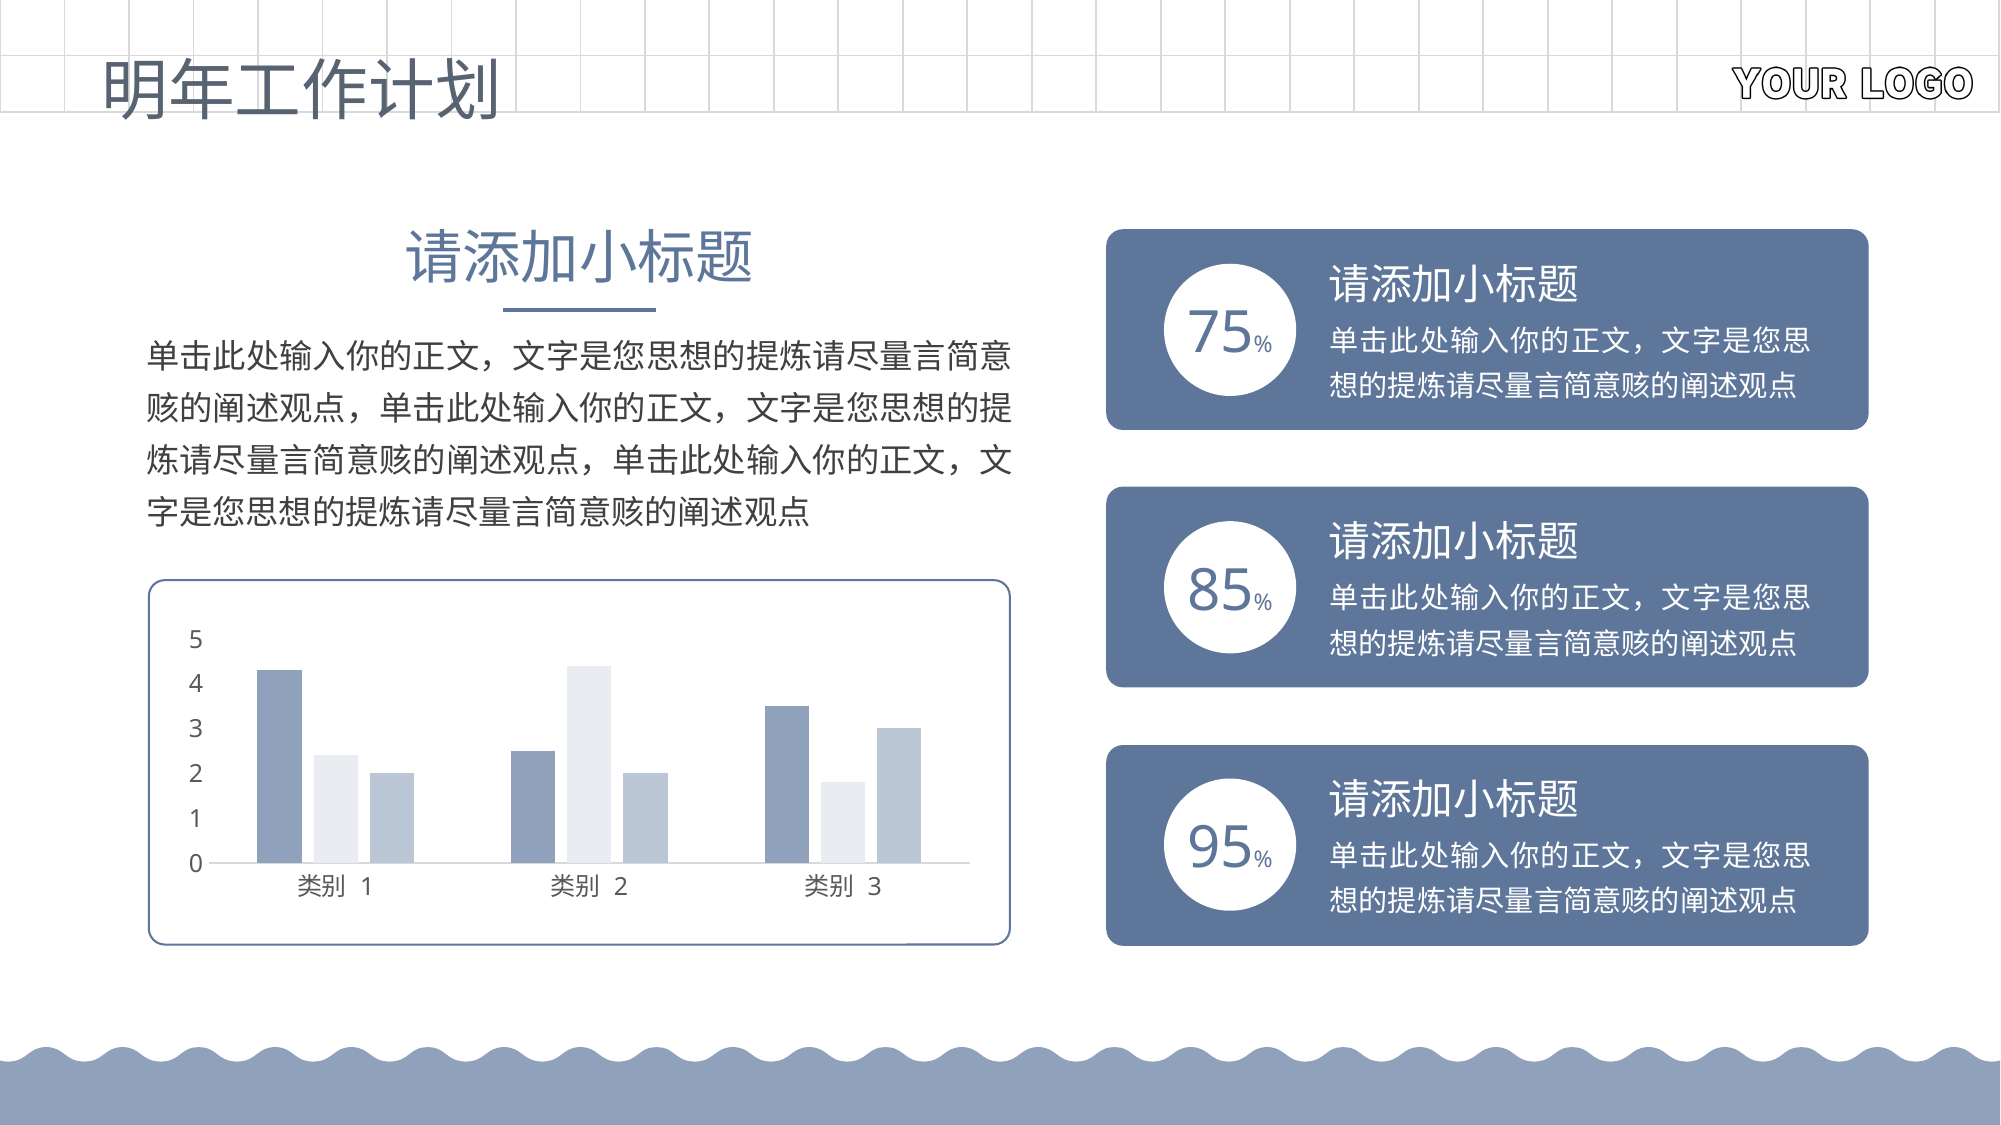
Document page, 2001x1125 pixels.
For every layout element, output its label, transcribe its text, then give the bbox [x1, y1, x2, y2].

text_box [148, 580, 1010, 945]
text_box 请添加小标题 [389, 212, 769, 298]
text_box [1106, 229, 1869, 946]
text_box 单击此处输入你的正文，文字是您思想的提炼请尽量言简意赅的阐述观点，单击此处输入你的正文，文字是您思想的提炼请尽量言简意赅的阐述观点，单击此处输入你的正文，文字是您思想的提炼请尽量言简意赅的阐述观点 [131, 316, 1029, 539]
text_box 明年工作计划 [101, 48, 503, 129]
picture [1731, 66, 1973, 100]
